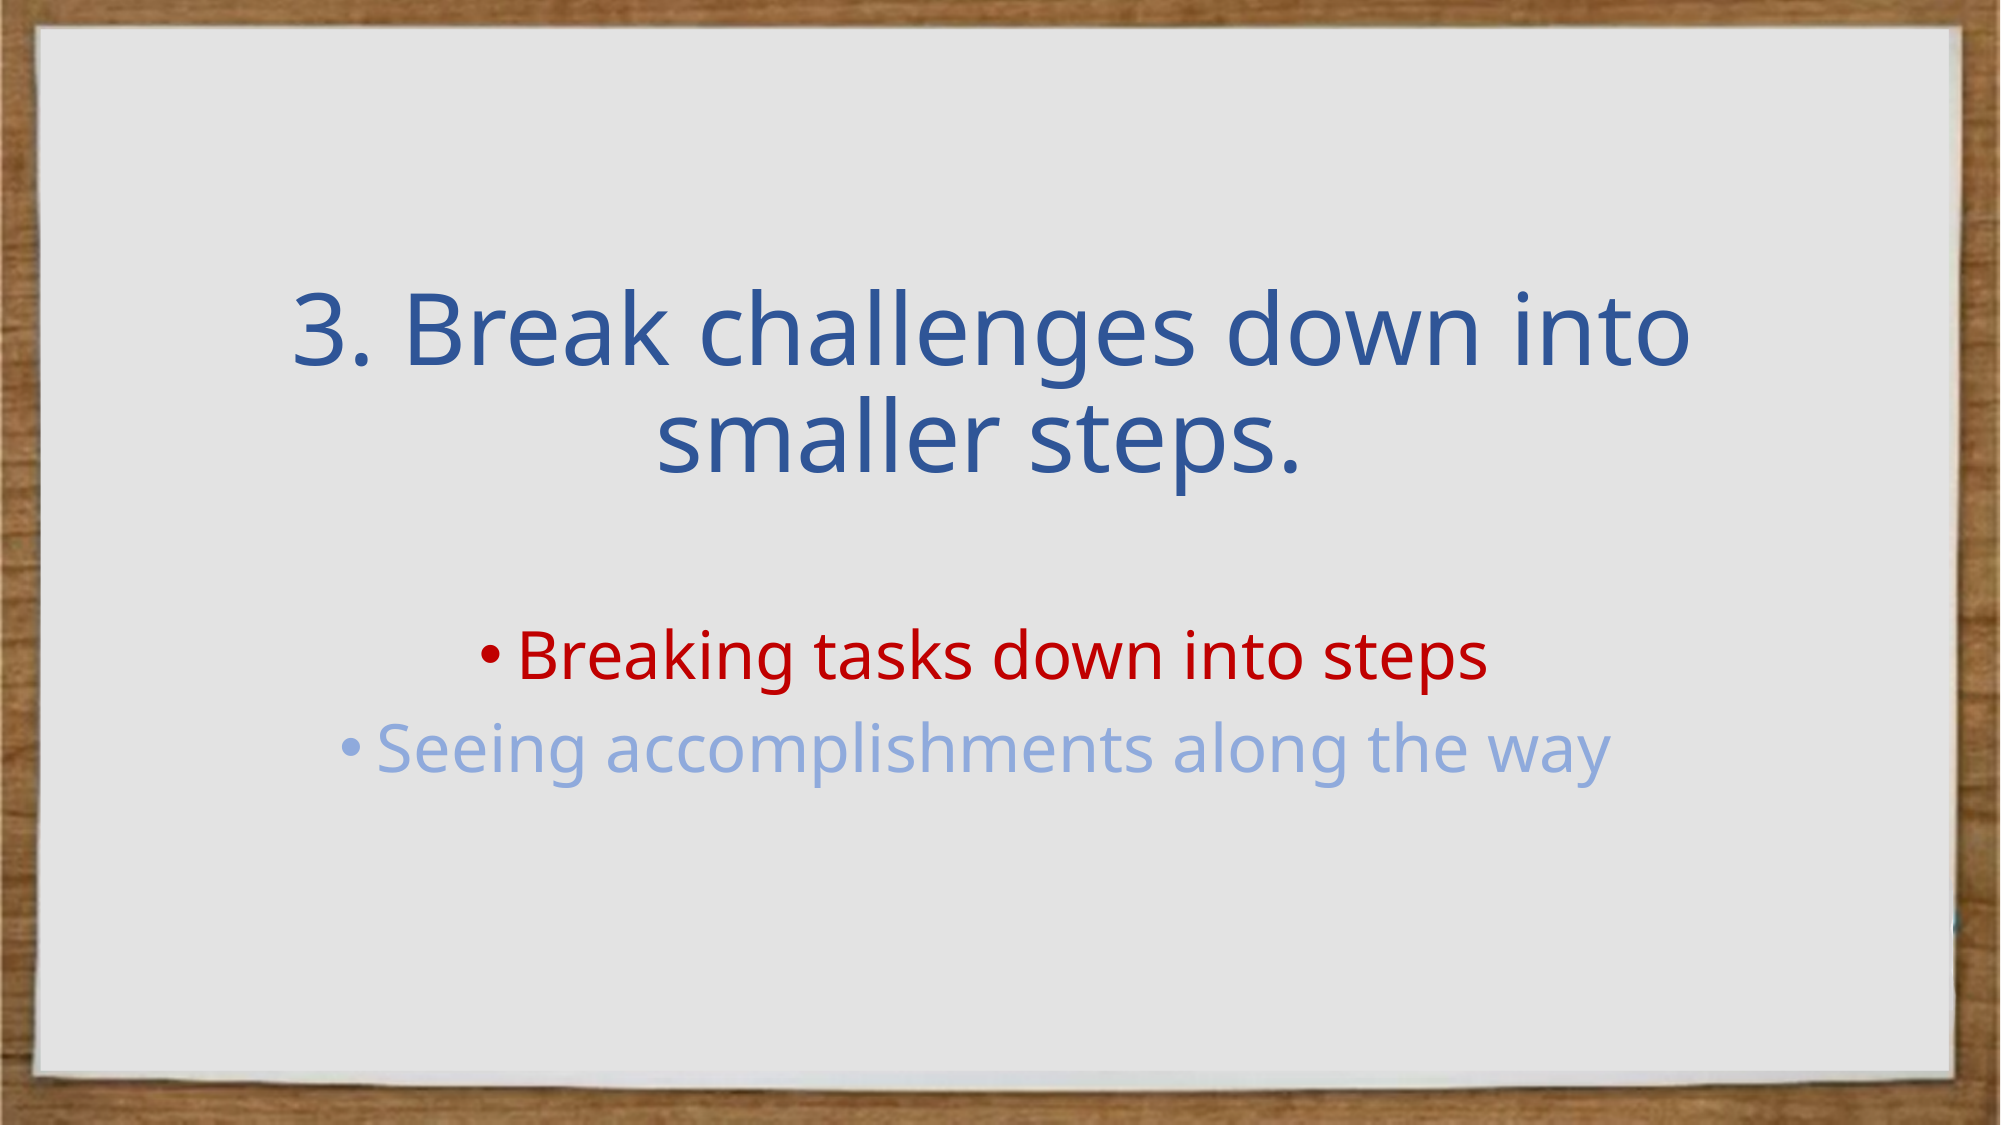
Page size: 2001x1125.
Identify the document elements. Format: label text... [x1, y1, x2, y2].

list Breaking tasks down into steps Seeing accomplishments along the way [118, 456, 1869, 952]
title 3. Break challenges down into smaller steps. [130, 216, 1856, 456]
picture [0, 0, 2001, 1125]
